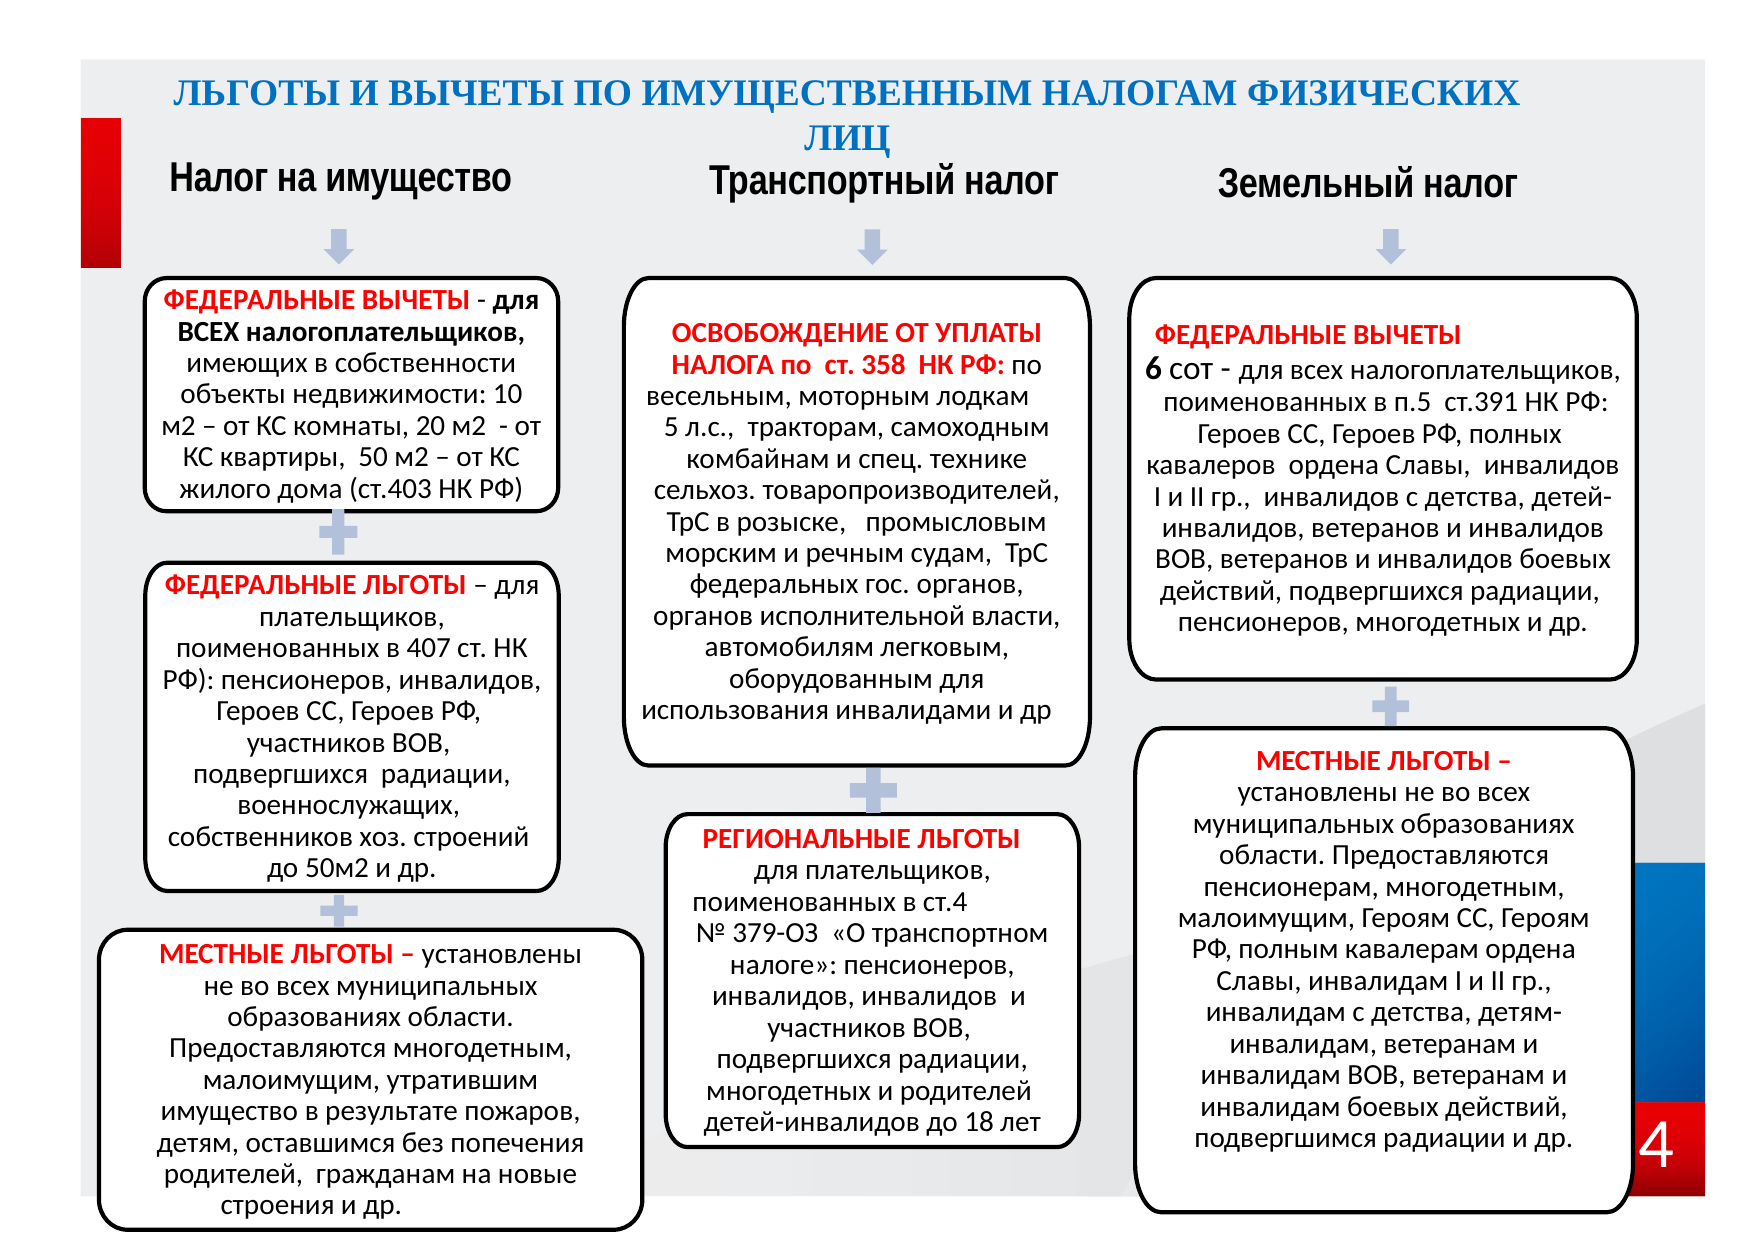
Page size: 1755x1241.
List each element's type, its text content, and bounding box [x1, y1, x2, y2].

text_box Налог на имущество [53, 151, 637, 248]
slide_number 4 [1642, 1092, 1716, 1207]
picture [0, 0, 1755, 1241]
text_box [623, 277, 1091, 1148]
title ЛЬГОТЫ И ВЫЧЕТЫ ПО ИМУЩЕСТВЕННЫМ НАЛОГАМ ФИЗИЧЕСКИХ ЛИЦ [143, 66, 1552, 153]
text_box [98, 277, 643, 1231]
text_box [323, 229, 355, 265]
text_box [1375, 229, 1407, 265]
text_box Земельный налог [1102, 153, 1634, 250]
text_box Транспортный налог [606, 151, 1162, 232]
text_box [1129, 277, 1638, 1213]
text_box [856, 229, 888, 265]
